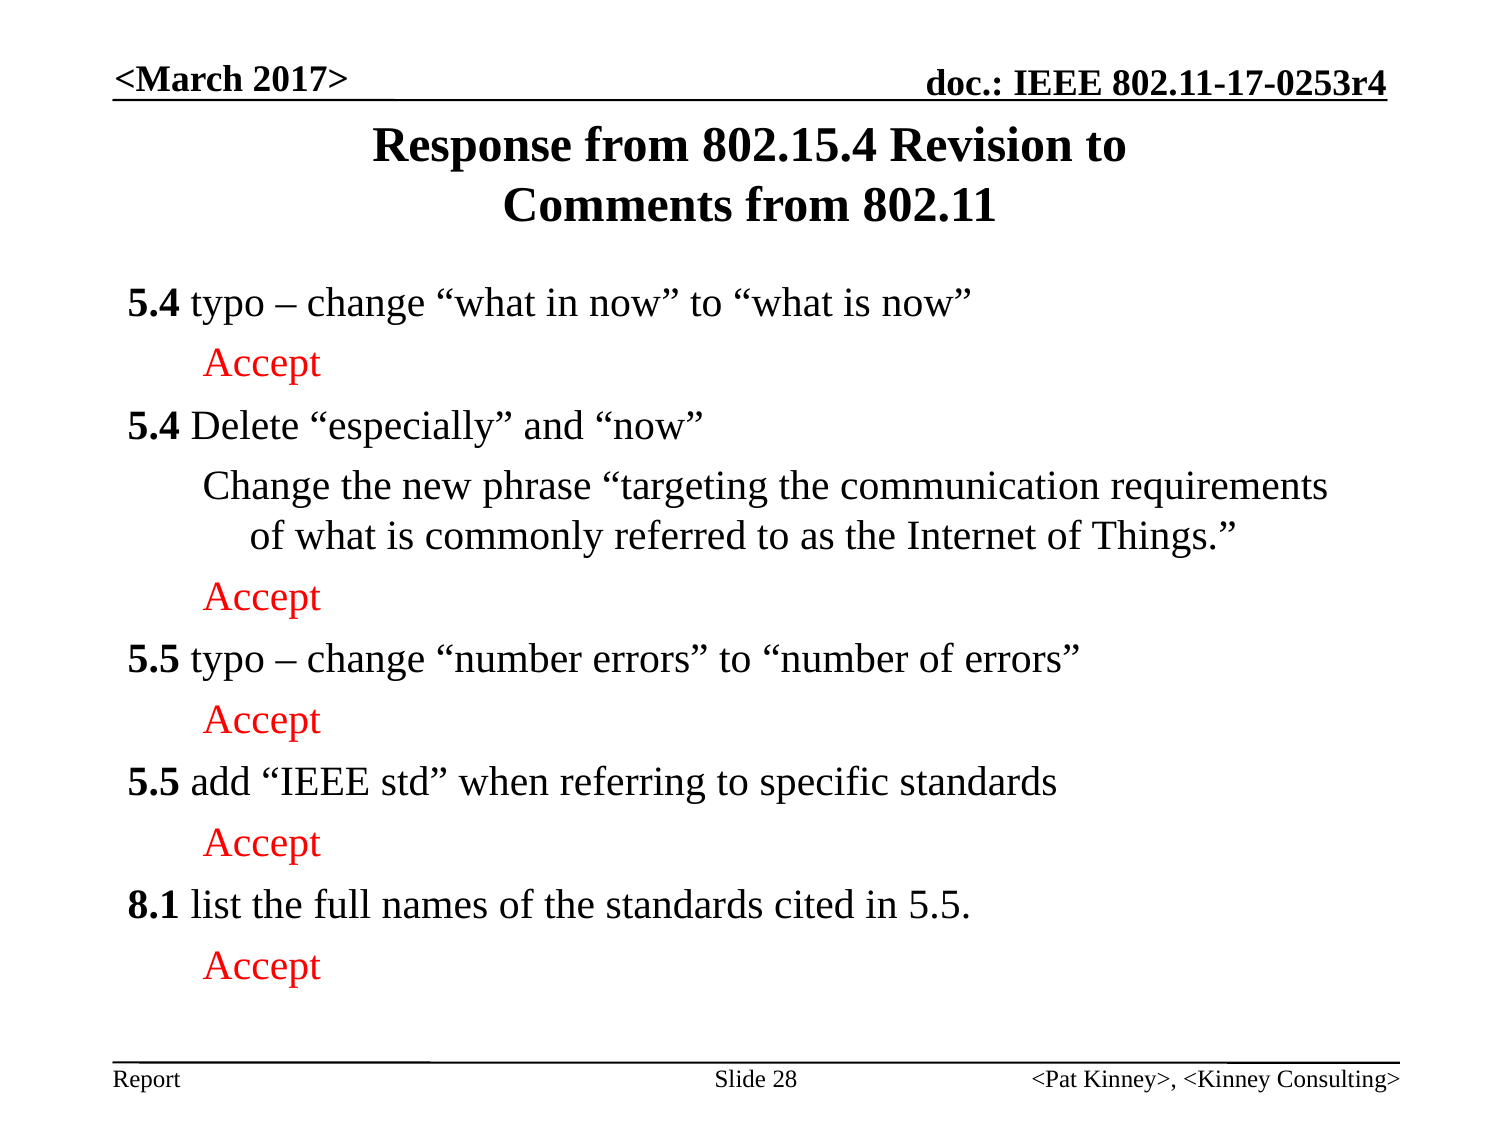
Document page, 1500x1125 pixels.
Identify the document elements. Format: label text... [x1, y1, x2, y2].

slide_number Slide 28 [712, 1061, 800, 1123]
footer <Pat Kinney>, <Kinney Consulting> [878, 1061, 1402, 1093]
list 5.4 typo – change “what in now” to “what is now” Accept 5.4 Delete “especially” and “now” Change the new phrase “targeting the communication requirements of what is commonly referred to as the Internet of Things.” Accept 5.5 typo – change “number errors” to “number of errors” Accept 5.5 add “IEEE std” when referring to specific standards Accept 8.1 list the full names of the standards cited in 5.5. Accept [112, 266, 1388, 1012]
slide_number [114, 54, 423, 100]
title Response from 802.15.4 Revision to Comments from 802.11 [112, 99, 1388, 244]
